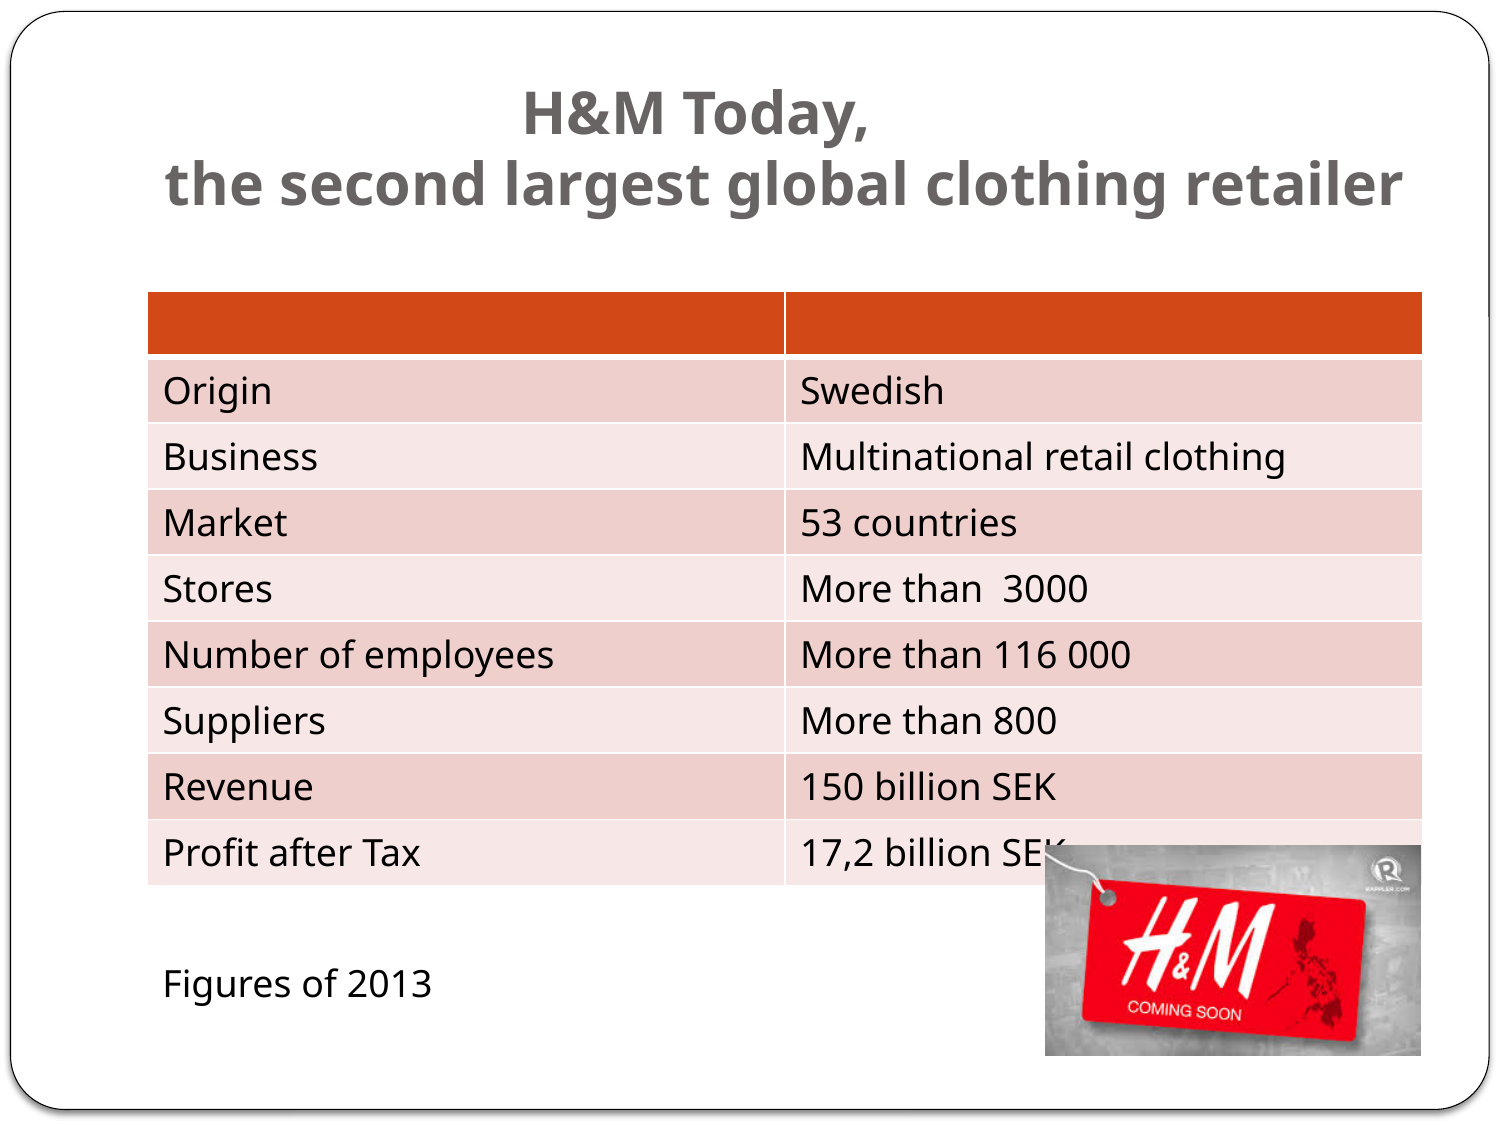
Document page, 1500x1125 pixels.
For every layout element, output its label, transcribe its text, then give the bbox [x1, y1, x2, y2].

table_cell Market [148, 490, 784, 554]
table_cell Origin [148, 360, 784, 422]
table_cell Profit after Tax [148, 820, 784, 885]
table_cell More than 800 [786, 688, 1422, 752]
picture [1045, 845, 1421, 1057]
title H&M Today, the second largest global clothing retailer [150, 45, 1425, 233]
table_cell 53 countries [786, 490, 1422, 554]
table_cell Suppliers [148, 688, 784, 752]
text_box Figures of 2013 [147, 952, 573, 1012]
table_cell More than 116 000 [786, 622, 1422, 686]
table_header [786, 292, 1422, 354]
table_cell Revenue [148, 754, 784, 819]
table_cell 150 billion SEK [786, 754, 1422, 819]
table_cell More than 3000 [786, 556, 1422, 620]
table_cell Swedish [786, 360, 1422, 422]
table_cell Multinational retail clothing [786, 424, 1422, 488]
table_header [148, 292, 784, 354]
table_cell Business [148, 424, 784, 488]
table_cell Number of employees [148, 622, 784, 686]
table_cell Stores [148, 556, 784, 620]
table_cell 17,2 billion SEK [786, 820, 1422, 885]
